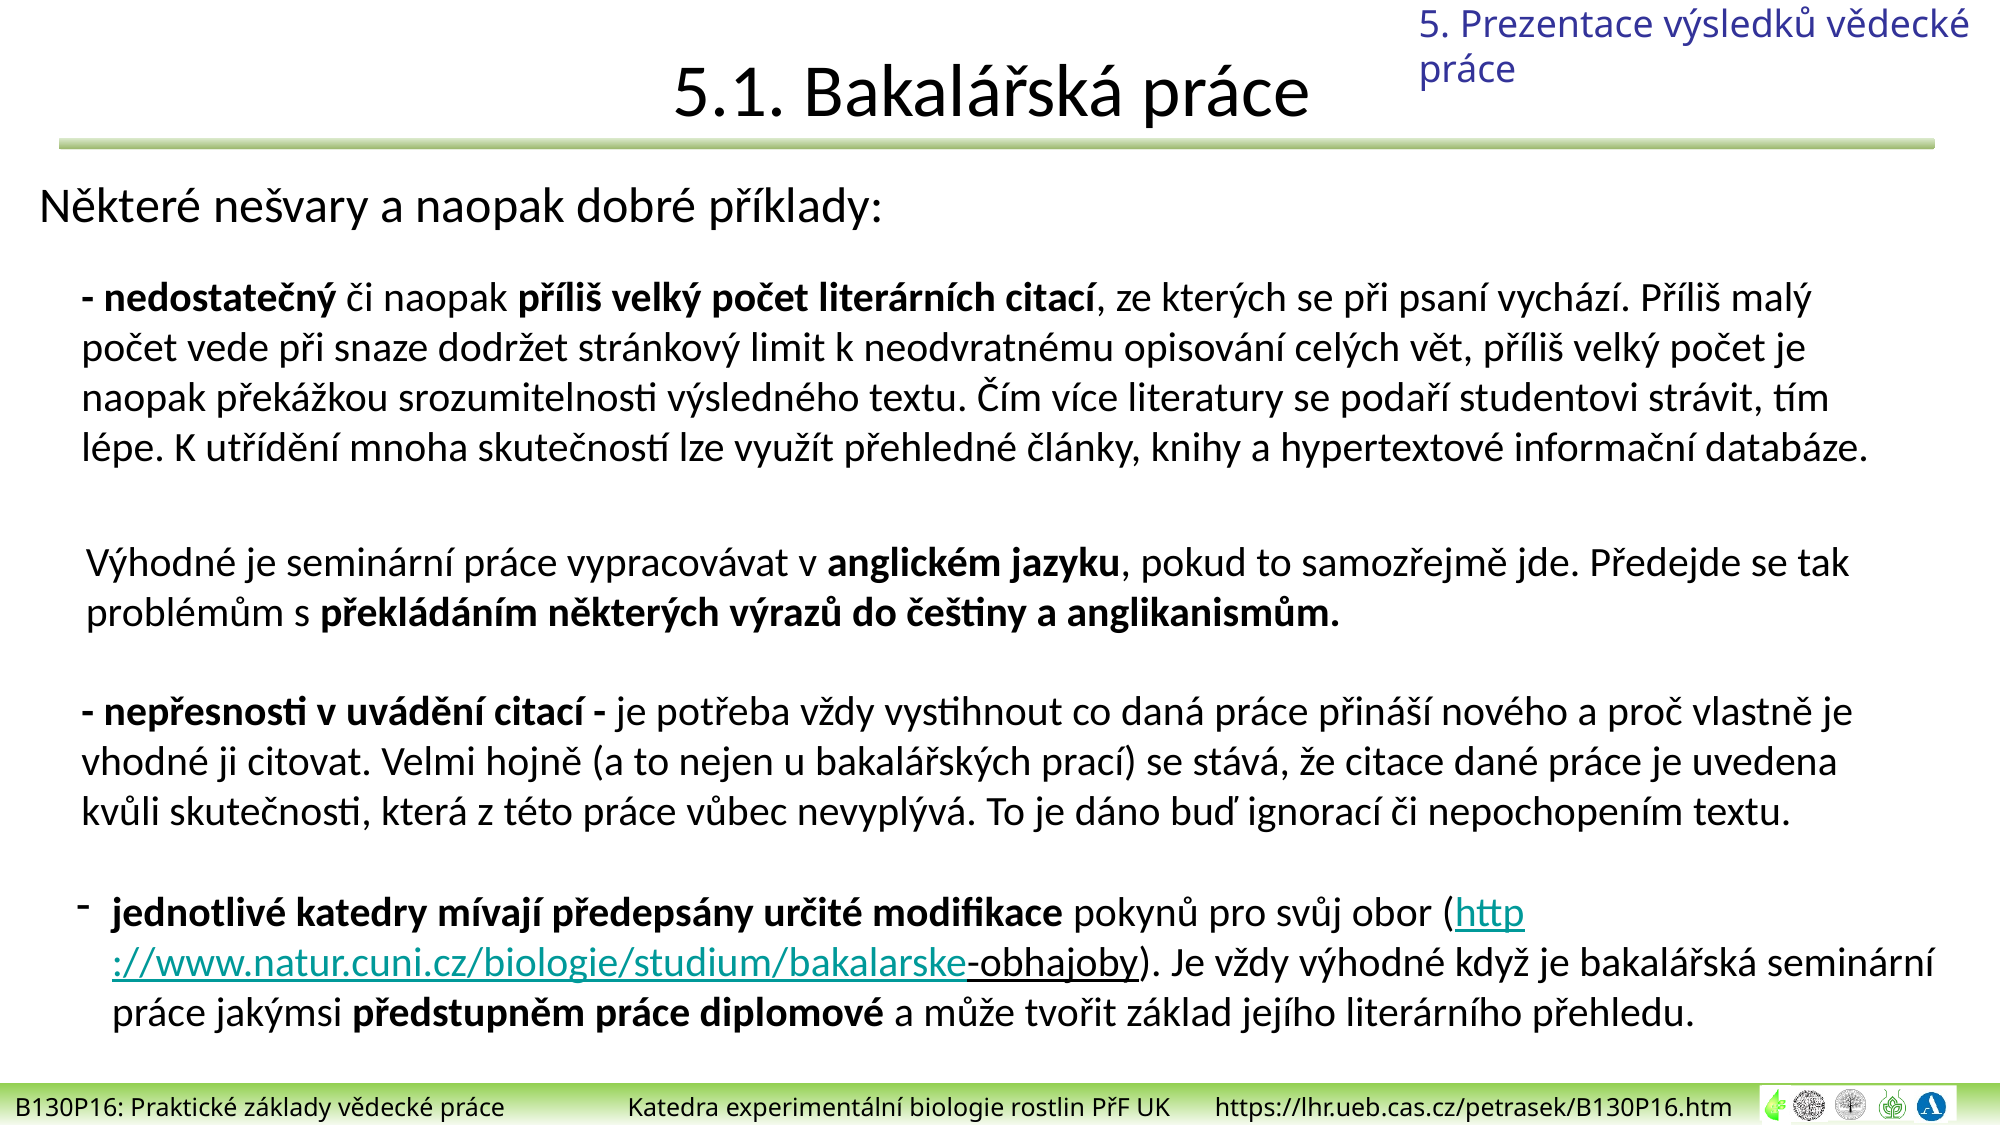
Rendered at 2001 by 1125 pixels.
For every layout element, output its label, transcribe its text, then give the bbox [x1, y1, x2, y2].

text_box - nedostatečný či naopak příliš velký počet literárních citací, ze kterých se při psaní vychází. Příliš malý počet vede při snaze dodržet stránkový limit k neodvratnému opisování celých vět, příliš velký počet je naopak překážkou srozumitelnosti výsledného textu. Čím více literatury se podaří studentovi strávit, tím lépe. K utřídění mnoha skutečností lze využít přehledné články, knihy a hypertextové informační databáze. [66, 262, 1920, 478]
text_box - nepřesnosti v uvádění citací - je potřeba vždy vystihnout co daná práce přináší nového a proč vlastně je vhodné ji citovat. Velmi hojně (a to nejen u bakalářských prací) se stává, že citace dané práce je uvedena kvůli skutečnosti, která z této práce vůbec nevyplývá. To je dáno buď ignorací či nepochopením textu. [66, 676, 1935, 841]
text_box Výhodné je seminární práce vypracovávat v anglickém jazyku, pokud to samozřejmě jde. Předejde se tak problémům s překládáním některých výrazů do češtiny a anglikanismům. [71, 527, 1901, 642]
text_box Některé nešvary a naopak dobré příklady: [24, 165, 1055, 240]
text_box 5.1. Bakalářská práce [24, 34, 1960, 139]
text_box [0, 1083, 2000, 1125]
text_box 5. Prezentace výsledků vědecké práce [1403, 0, 2000, 97]
text_box [56, 139, 1938, 152]
text_box jednotlivé katedry mívají předepsány určité modifikace pokynů pro svůj obor (http://www.natur.cuni.cz/biologie/studium/bakalarske-obhajoby). Je vždy výhodné když je bakalářská seminární práce jakýmsi předstupněm práce diplomové a může tvořit základ jejího literárního přehledu. [61, 877, 1976, 1042]
